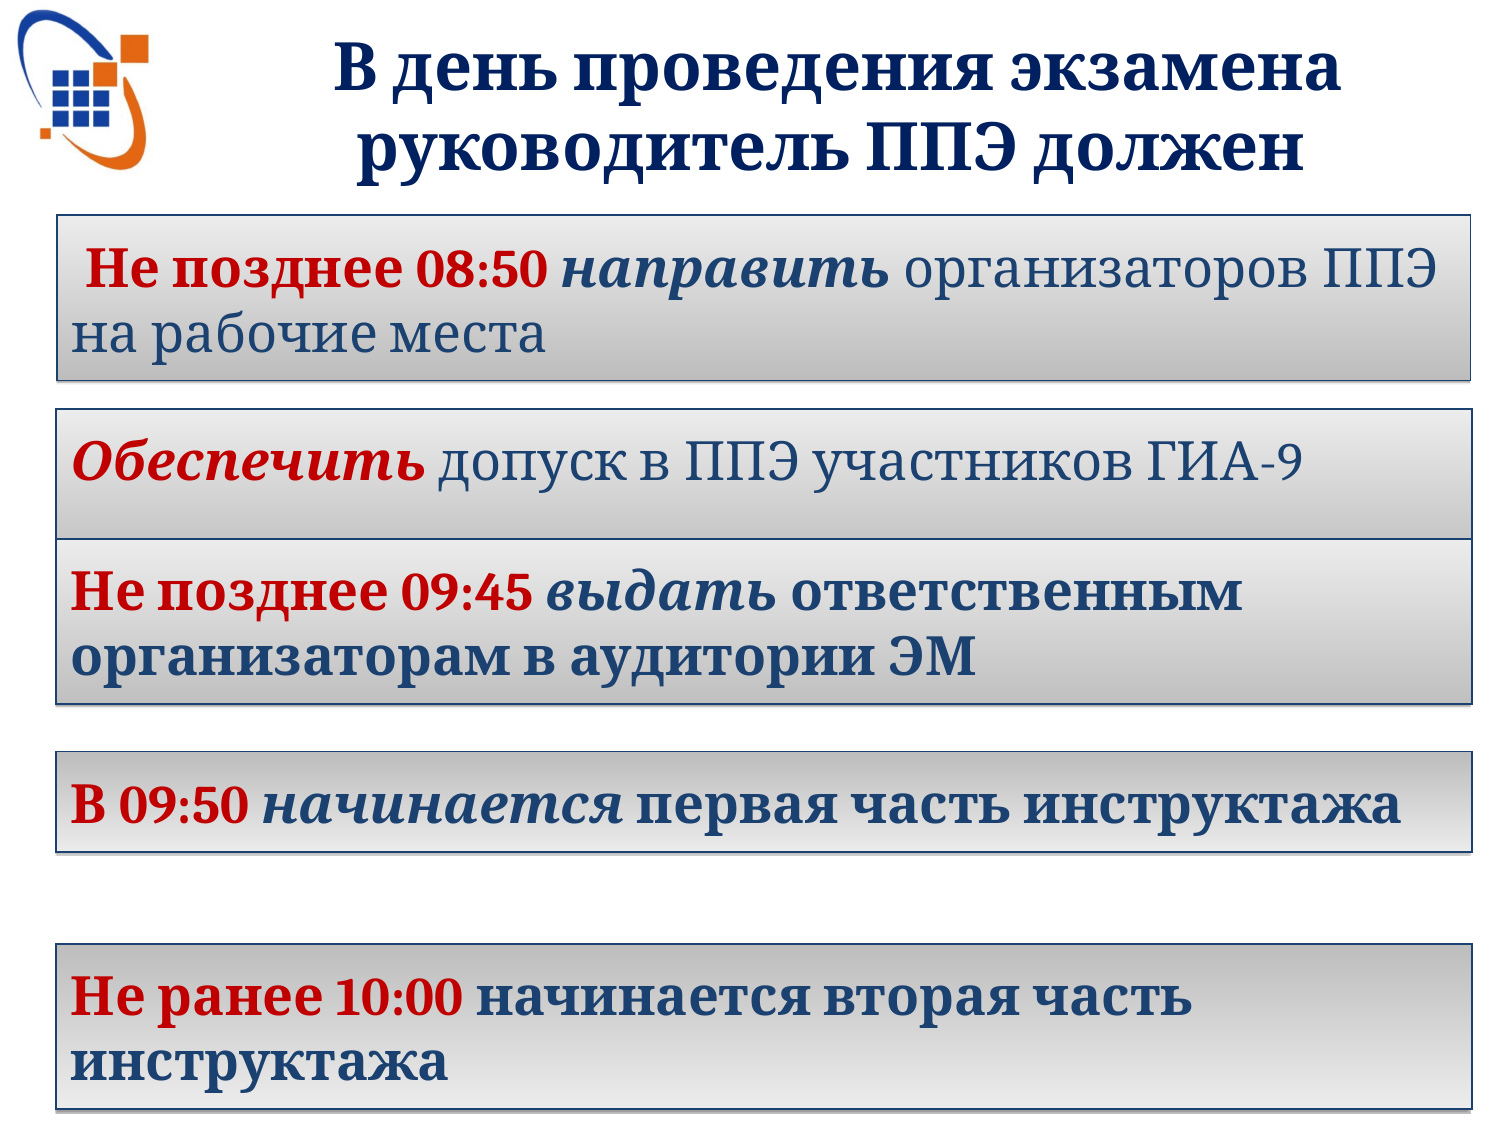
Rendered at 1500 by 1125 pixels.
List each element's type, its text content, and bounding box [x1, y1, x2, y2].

text_box В 09:50 начинается первая часть инструктажа [55, 751, 1472, 852]
text_box Не ранее 10:00 начинается вторая часть инструктажа [55, 943, 1472, 1110]
picture [13, 12, 163, 177]
text_box Не позднее 09:45 выдать ответственным организаторам в аудитории ЭМ [55, 538, 1472, 705]
text_box Обеспечить допуск в ППЭ участников ГИА-9 [55, 408, 1472, 538]
text_box Не позднее 08:50 направить организаторов ППЭ на рабочие места [57, 215, 1471, 381]
text_box В день проведения экзамена руководитель ППЭ должен [206, 0, 1471, 213]
